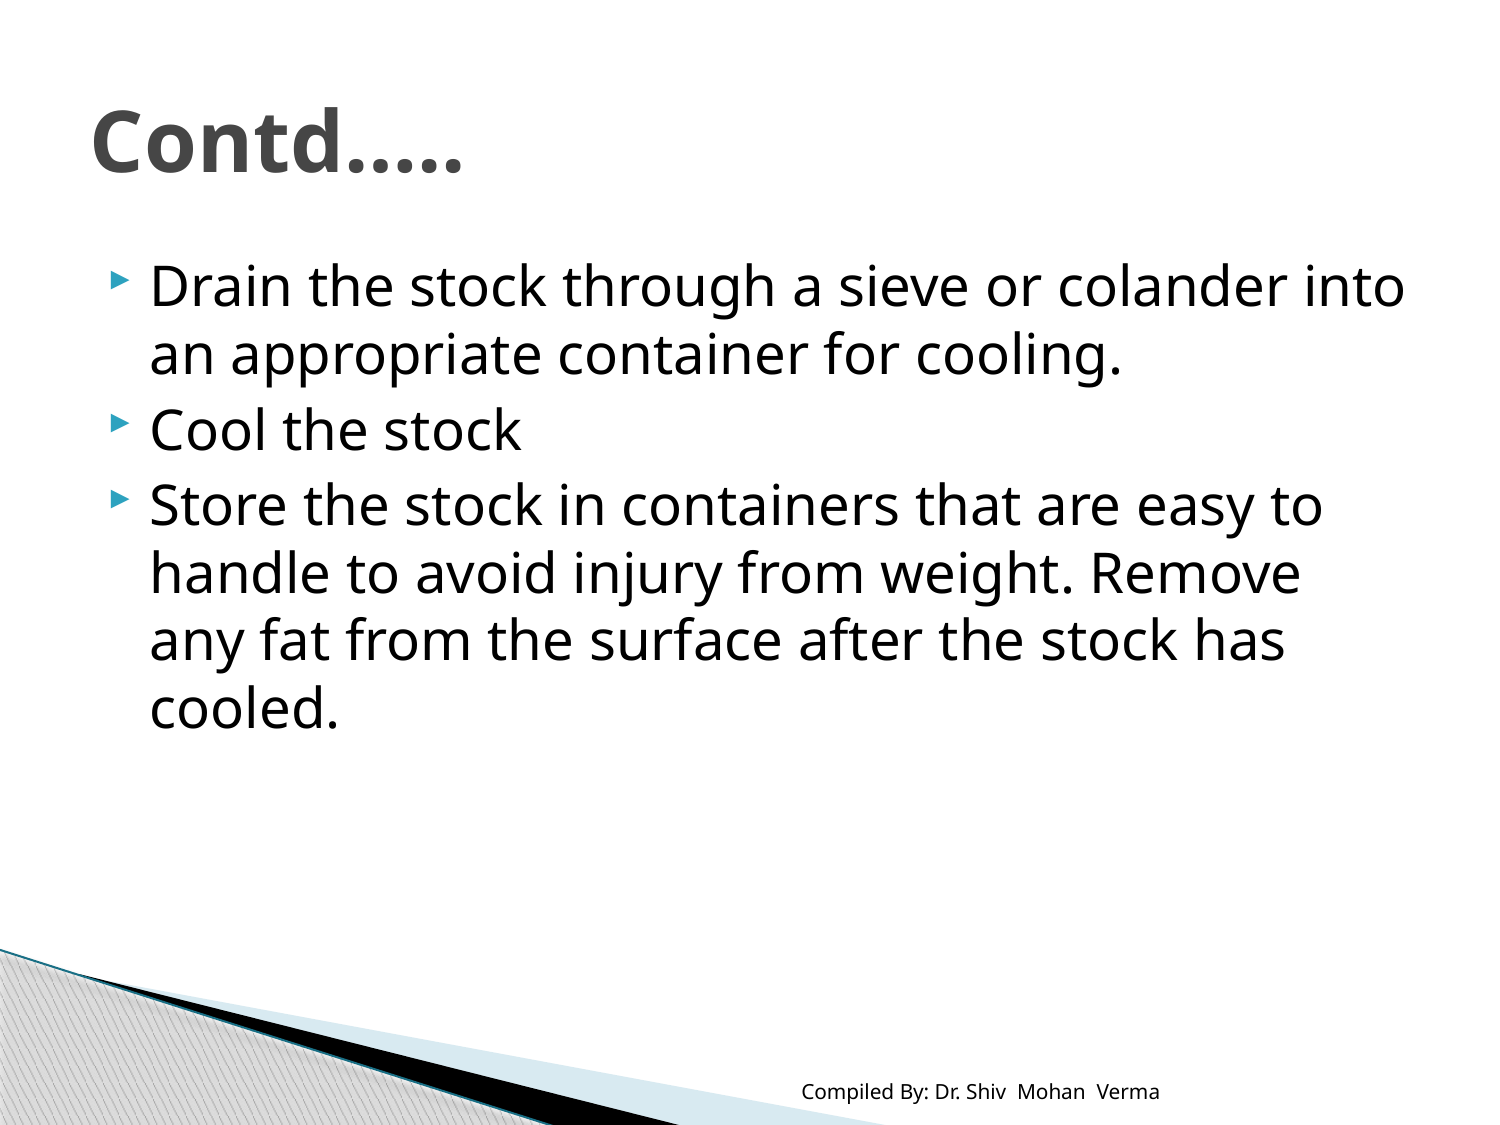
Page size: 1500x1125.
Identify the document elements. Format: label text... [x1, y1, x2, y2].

list Drain the stock through a sieve or colander into an appropriate container for cooling. Cool the stock Store the stock in containers that are easy to handle to avoid injury from weight. Remove any fat from the surface after the stock has cooled. [75, 243, 1425, 986]
title Contd….. [75, 45, 1425, 233]
footer Compiled By: Dr. Shiv Mohan Verma [718, 1051, 1175, 1112]
